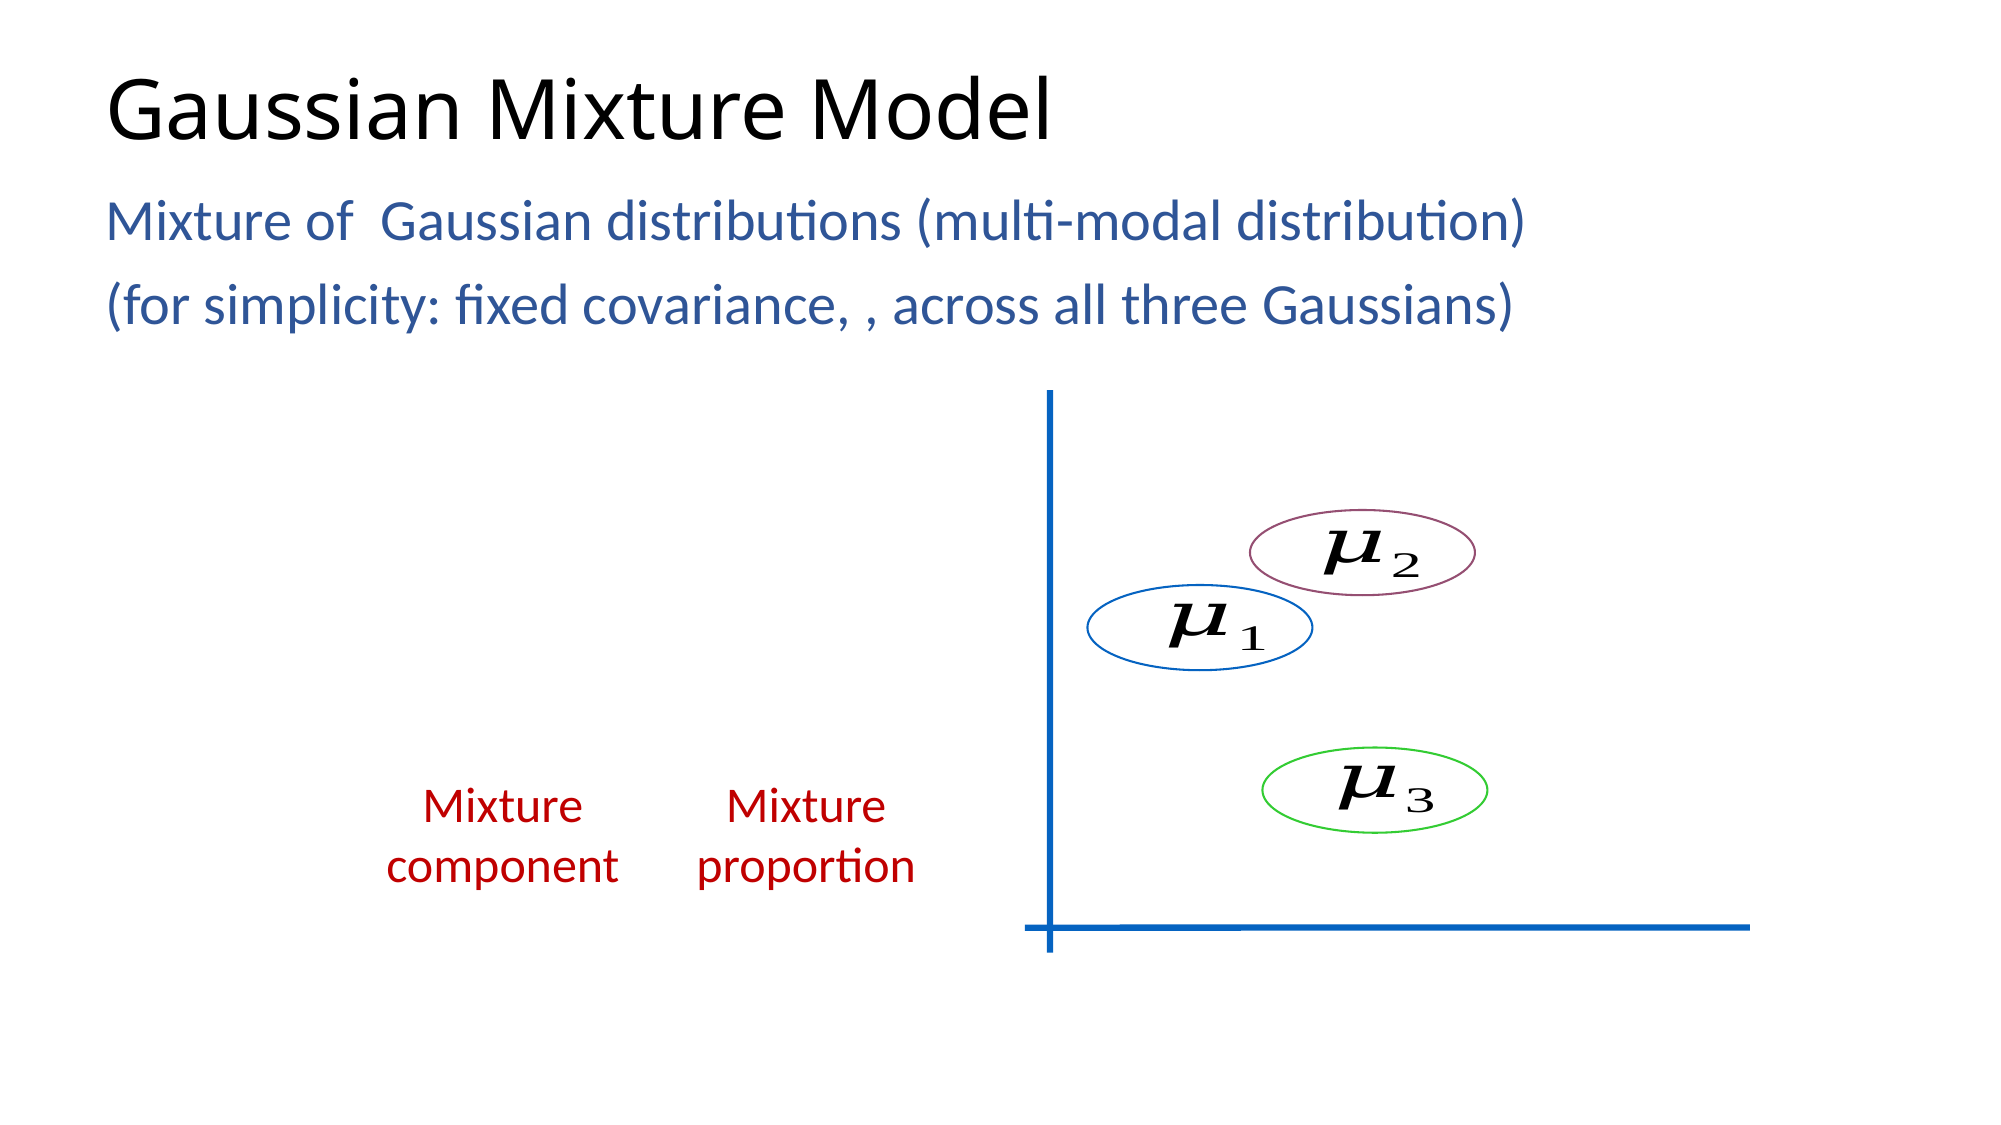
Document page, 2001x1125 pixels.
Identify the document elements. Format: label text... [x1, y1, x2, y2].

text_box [1024, 390, 1751, 953]
text_box Mixture component [371, 765, 635, 901]
title Gaussian Mixture Model [90, 60, 1816, 164]
text_box Mixture proportion [681, 765, 931, 901]
